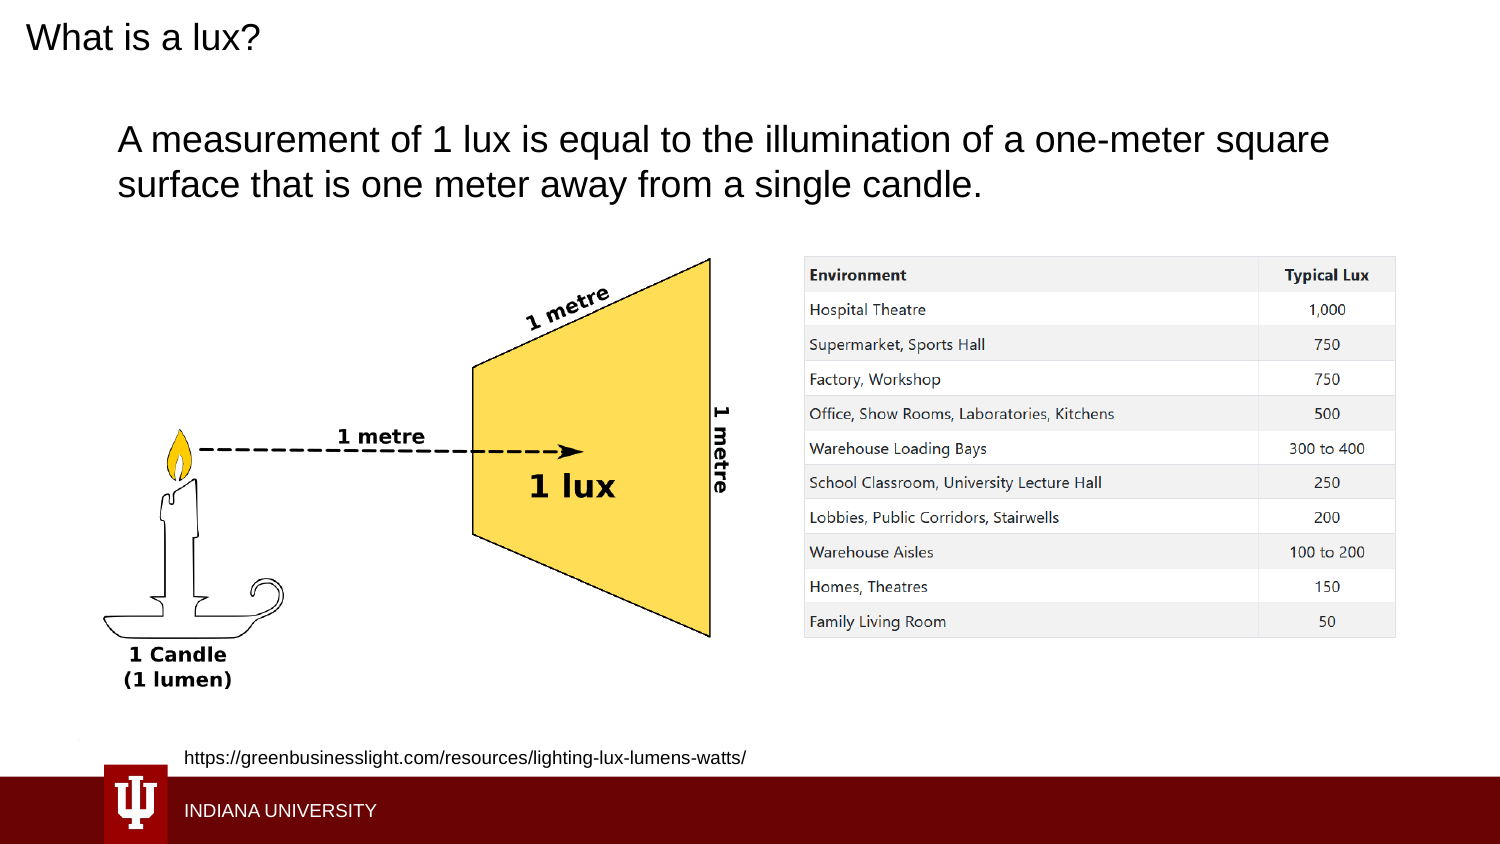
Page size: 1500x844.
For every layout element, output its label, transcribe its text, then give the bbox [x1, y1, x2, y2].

picture [801, 254, 1398, 640]
text_box https://greenbusinesslight.com/resources/lighting-lux-lumens-watts/ [169, 738, 1170, 776]
picture [102, 258, 729, 690]
picture [79, 740, 192, 844]
title What is a lux? [10, 5, 947, 162]
text_box A measurement of 1 lux is equal to the illumination of a one-meter square surface that is one meter away from a single candle. [102, 108, 1430, 213]
